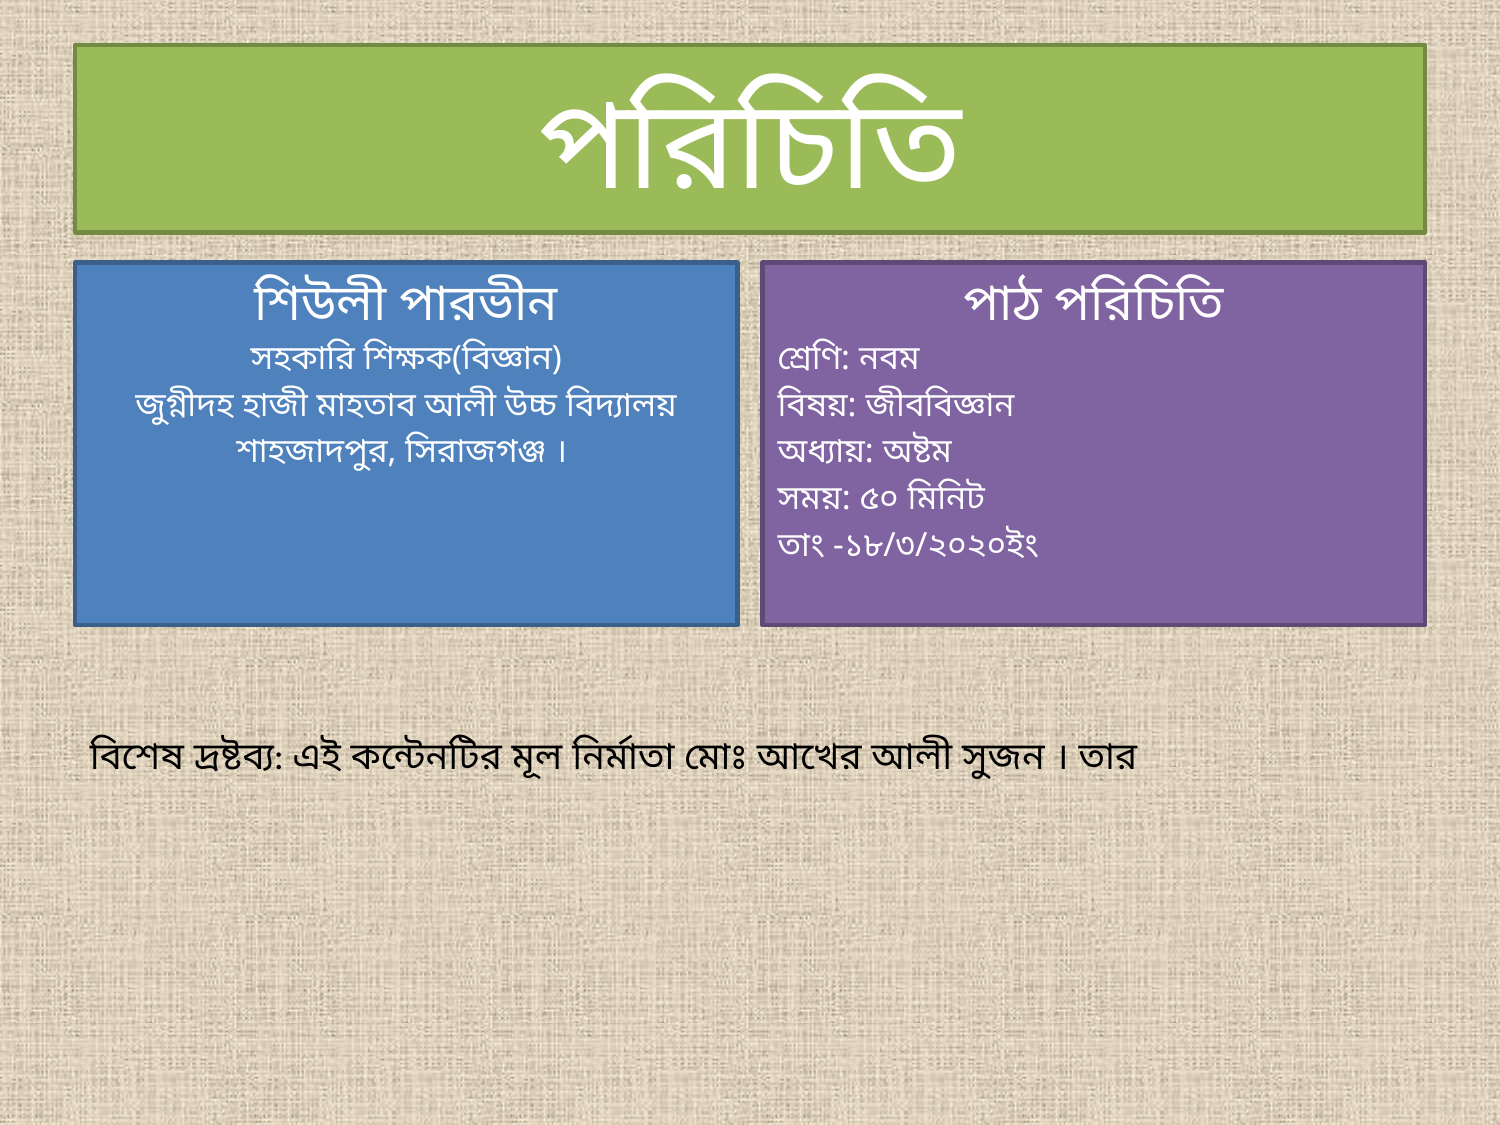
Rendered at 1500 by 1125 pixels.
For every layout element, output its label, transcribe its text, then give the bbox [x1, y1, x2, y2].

list পাঠ পরিচিতি শ্রেণি: নবম বিষয়: জীববিজ্ঞান অধ্যায়: অষ্টম সময়: ৫০ মিনিট তাং -১৮/৩/২০২০ইং [760, 260, 1427, 627]
list শিউলী পারভীন সহকারি শিক্ষক(বিজ্ঞান) জুগ্নীদহ হাজী মাহতাব আলী উচ্চ বিদ্যালয় শাহজাদপুর, সিরাজগঞ্জ । [73, 260, 740, 627]
title পরিচিতি [73, 43, 1427, 235]
picture [0, 0, 1500, 1125]
text_box বিশেষ দ্রষ্টব্য: এই কন্টেনটির মূল নির্মাতা মোঃ আখের আলী সুজন । তার [75, 724, 1450, 785]
